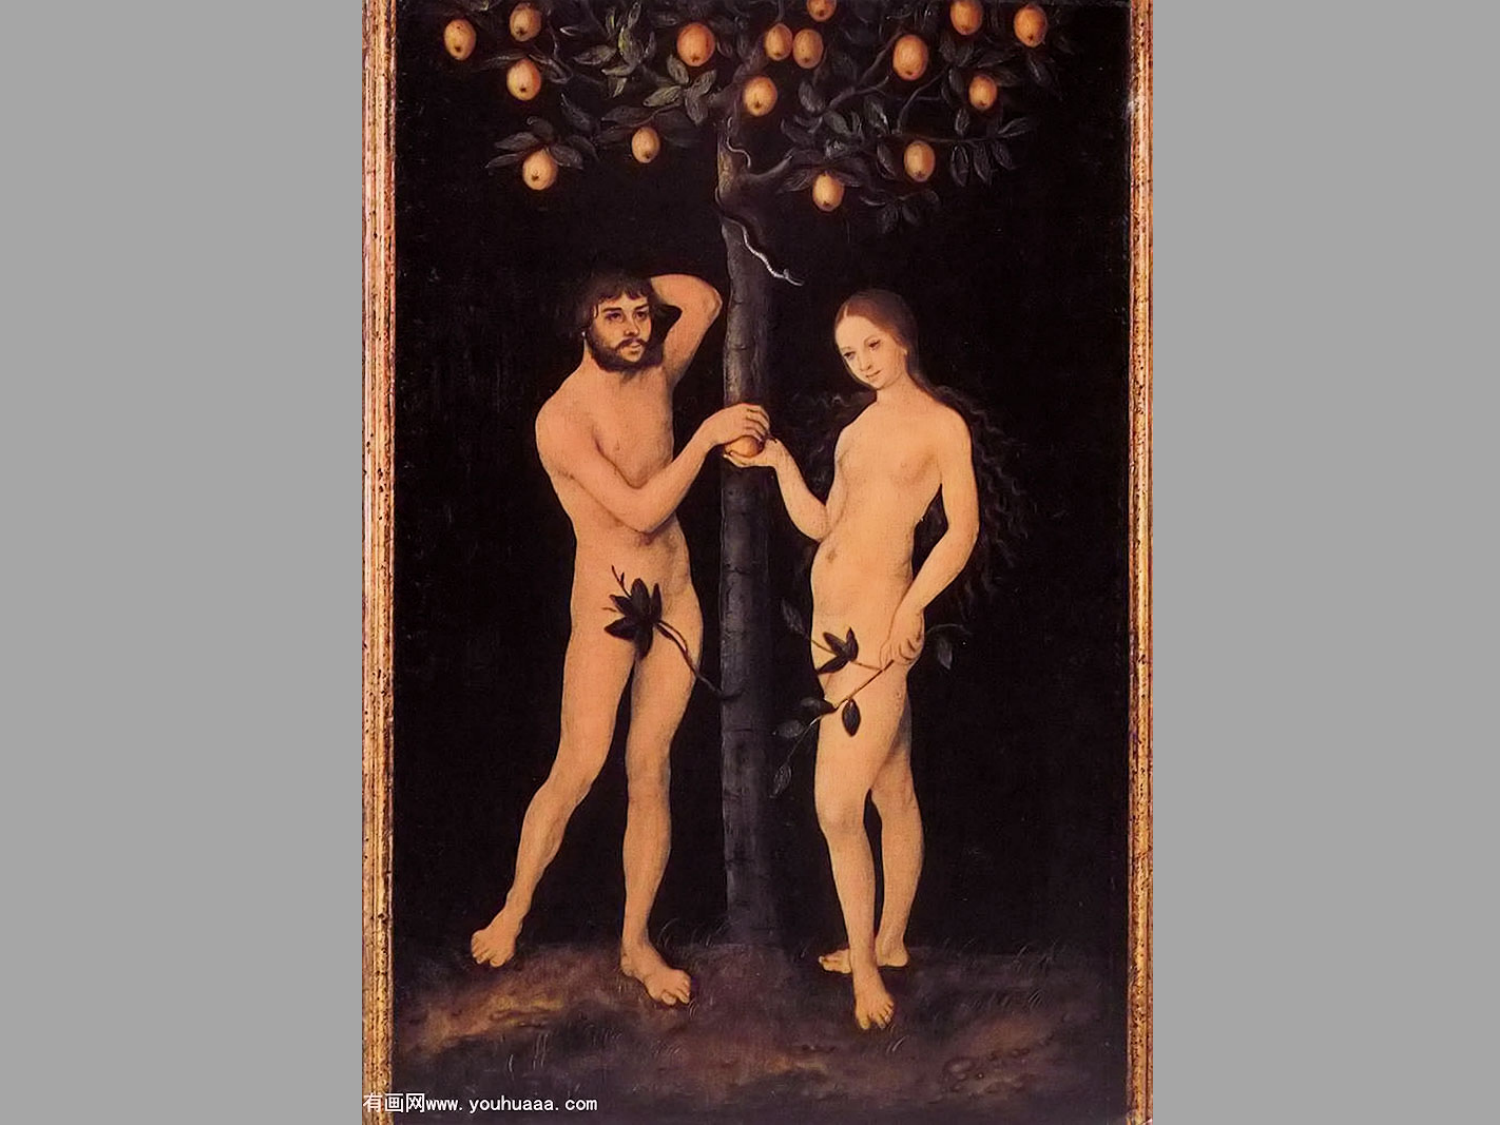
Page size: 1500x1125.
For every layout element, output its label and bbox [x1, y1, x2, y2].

picture [362, 0, 1153, 1125]
